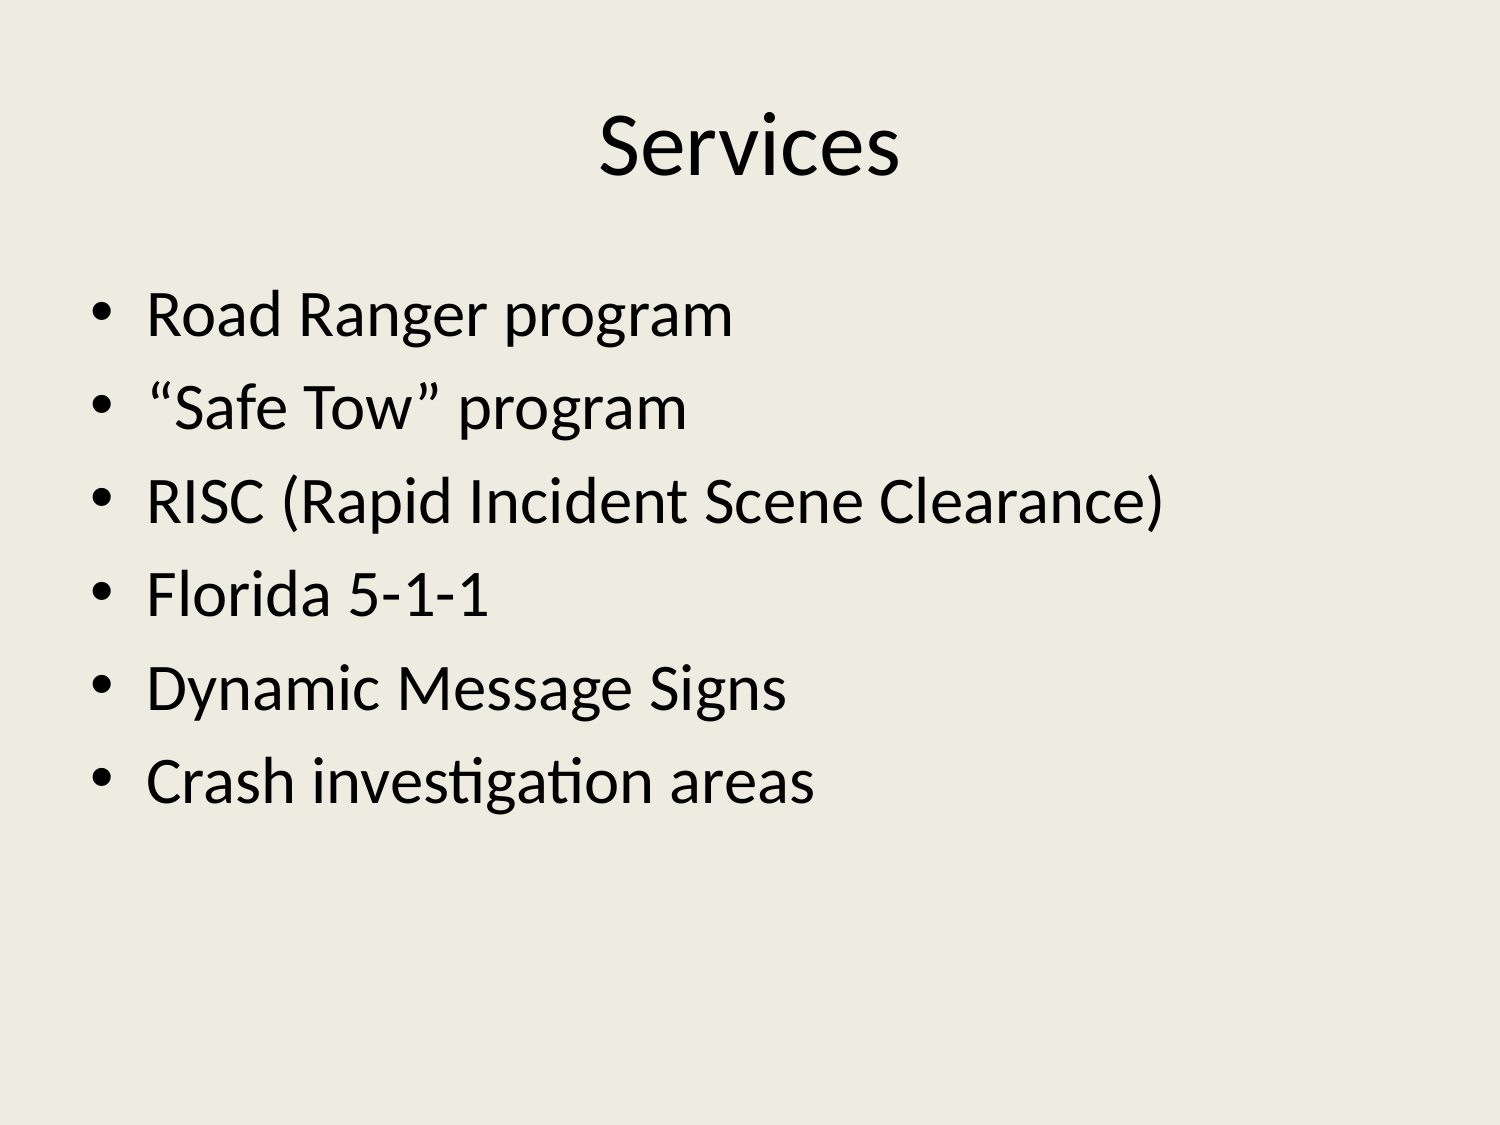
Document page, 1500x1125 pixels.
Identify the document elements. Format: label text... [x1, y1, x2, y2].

list Road Ranger program “Safe Tow” program RISC (Rapid Incident Scene Clearance) Florida 5-1-1 Dynamic Message Signs Crash investigation areas [75, 262, 1425, 1005]
title Services [75, 45, 1425, 233]
